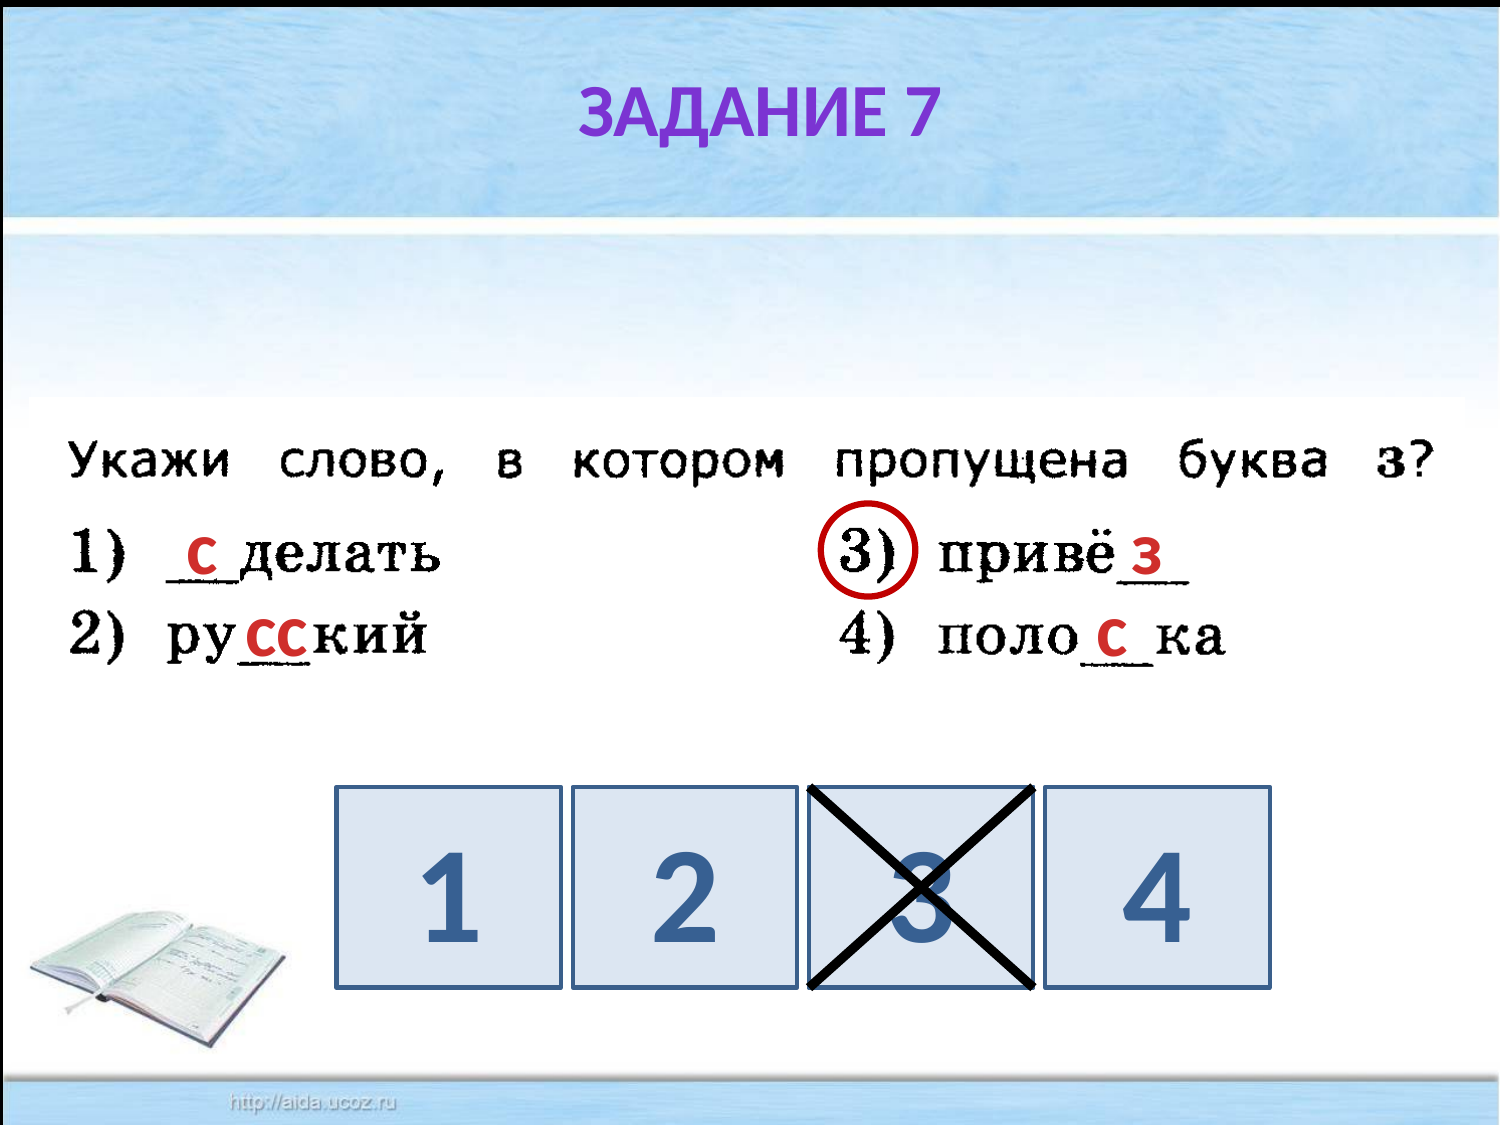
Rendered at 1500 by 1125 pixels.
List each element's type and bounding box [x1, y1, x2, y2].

text_box [808, 786, 1034, 988]
picture [2, 6, 1500, 1125]
